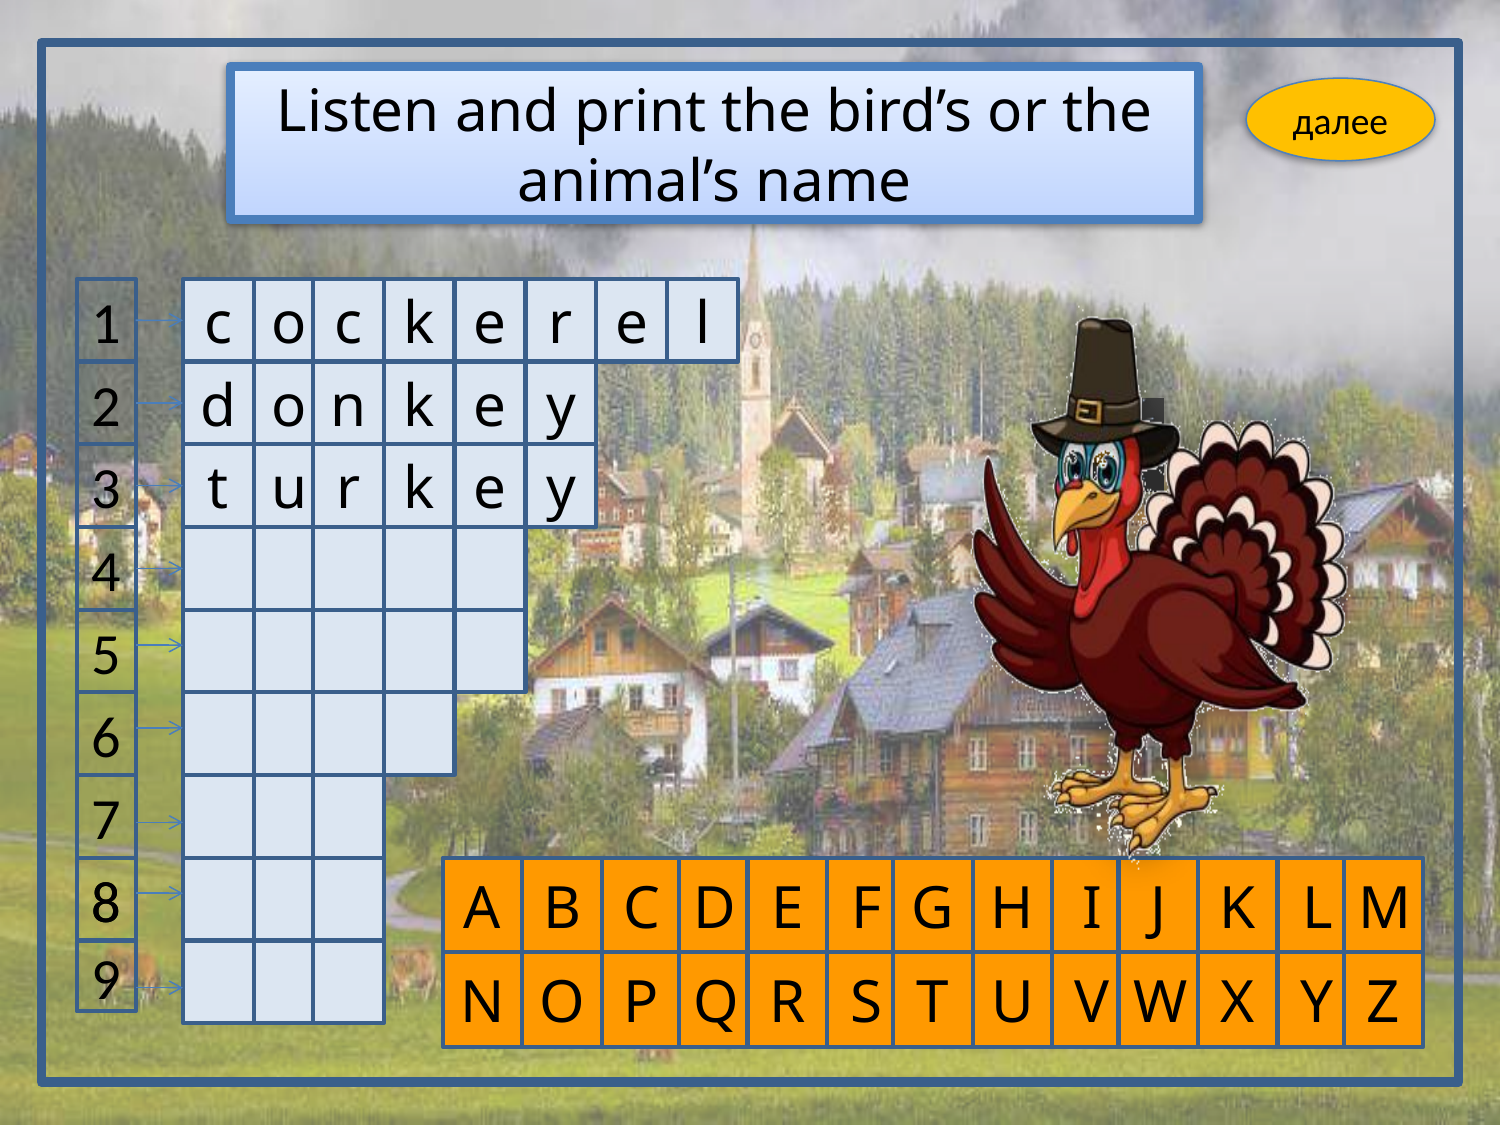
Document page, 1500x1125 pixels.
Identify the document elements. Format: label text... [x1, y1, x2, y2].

text_box 5 [0, 0, 1500, 1125]
text_box 6 [75, 690, 138, 773]
text_box P [600, 950, 677, 1049]
text_box y [523, 451, 598, 529]
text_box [182, 278, 739, 362]
text_box k [382, 453, 453, 525]
text_box 4 [75, 525, 138, 608]
picture [926, 278, 1373, 870]
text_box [182, 865, 384, 939]
text_box Y [1275, 950, 1342, 1049]
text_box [182, 692, 455, 776]
text_box Listen and print the bird’s or the animal’s name [229, 66, 1200, 221]
text_box I [1050, 897, 1116, 950]
text_box O [524, 950, 600, 1049]
text_box 5 [75, 608, 138, 690]
text_box L [1275, 884, 1342, 950]
text_box W [1116, 950, 1196, 1049]
text_box 2 [75, 360, 138, 442]
text_box X [1196, 950, 1275, 1049]
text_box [182, 617, 526, 693]
text_box 3 [75, 442, 138, 525]
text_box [182, 361, 597, 445]
text_box J [1116, 897, 1196, 950]
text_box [182, 774, 384, 858]
text_box A [441, 856, 524, 950]
text_box K [1196, 897, 1275, 950]
text_box S [825, 950, 891, 1049]
text_box 9 [75, 938, 138, 1013]
text_box B [524, 856, 600, 950]
text_box H [971, 897, 1050, 950]
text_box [182, 526, 526, 610]
text_box M [1342, 856, 1425, 950]
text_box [182, 940, 384, 1024]
text_box U [971, 950, 1050, 1049]
text_box 7 [75, 773, 138, 856]
text_box D [677, 856, 745, 950]
text_box [39, 41, 1461, 1084]
text_box Q [677, 950, 745, 1049]
text_box далее [1245, 77, 1436, 162]
text_box 8 [75, 856, 138, 938]
text_box N [441, 950, 524, 1049]
text_box E [745, 856, 825, 950]
text_box C [600, 856, 677, 950]
text_box r [311, 453, 382, 525]
text_box T [891, 950, 971, 1049]
text_box R [745, 950, 825, 1049]
text_box G [891, 856, 971, 950]
text_box Z [1342, 950, 1425, 1049]
text_box V [1050, 950, 1116, 1049]
text_box u [252, 453, 311, 525]
text_box t [181, 452, 252, 525]
text_box F [825, 856, 891, 950]
text_box 1 [75, 277, 138, 360]
text_box e [453, 453, 523, 525]
